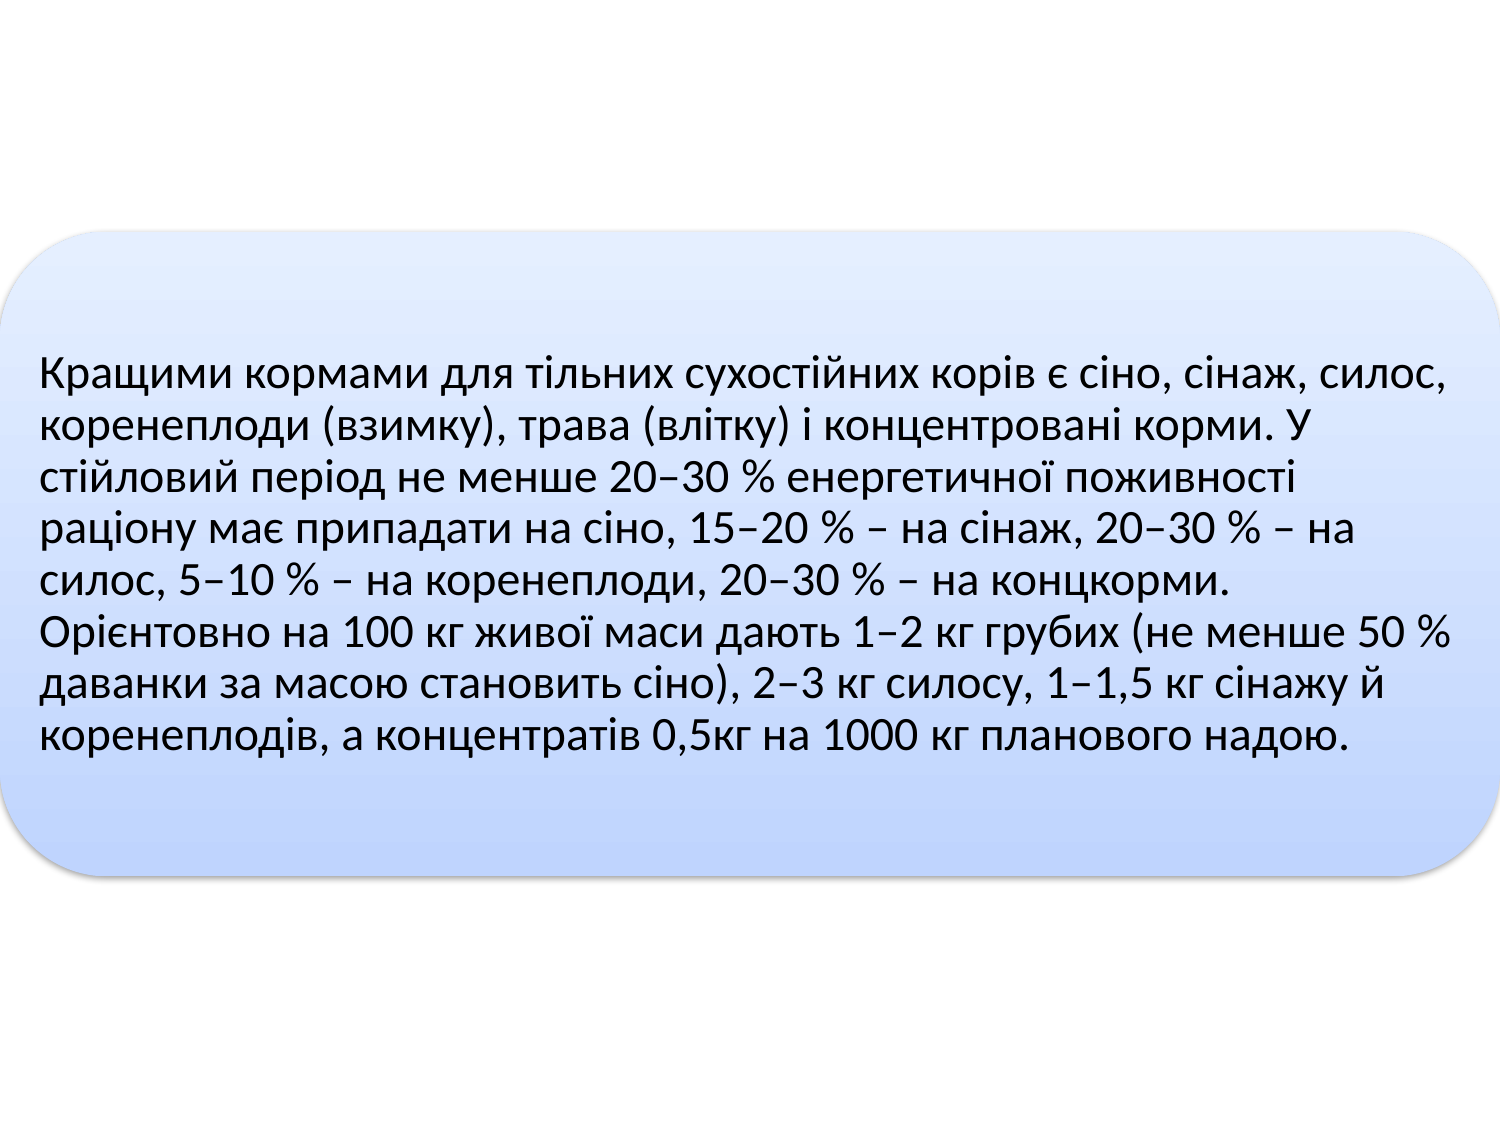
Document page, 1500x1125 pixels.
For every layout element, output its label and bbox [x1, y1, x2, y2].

text_box [0, 231, 1500, 877]
